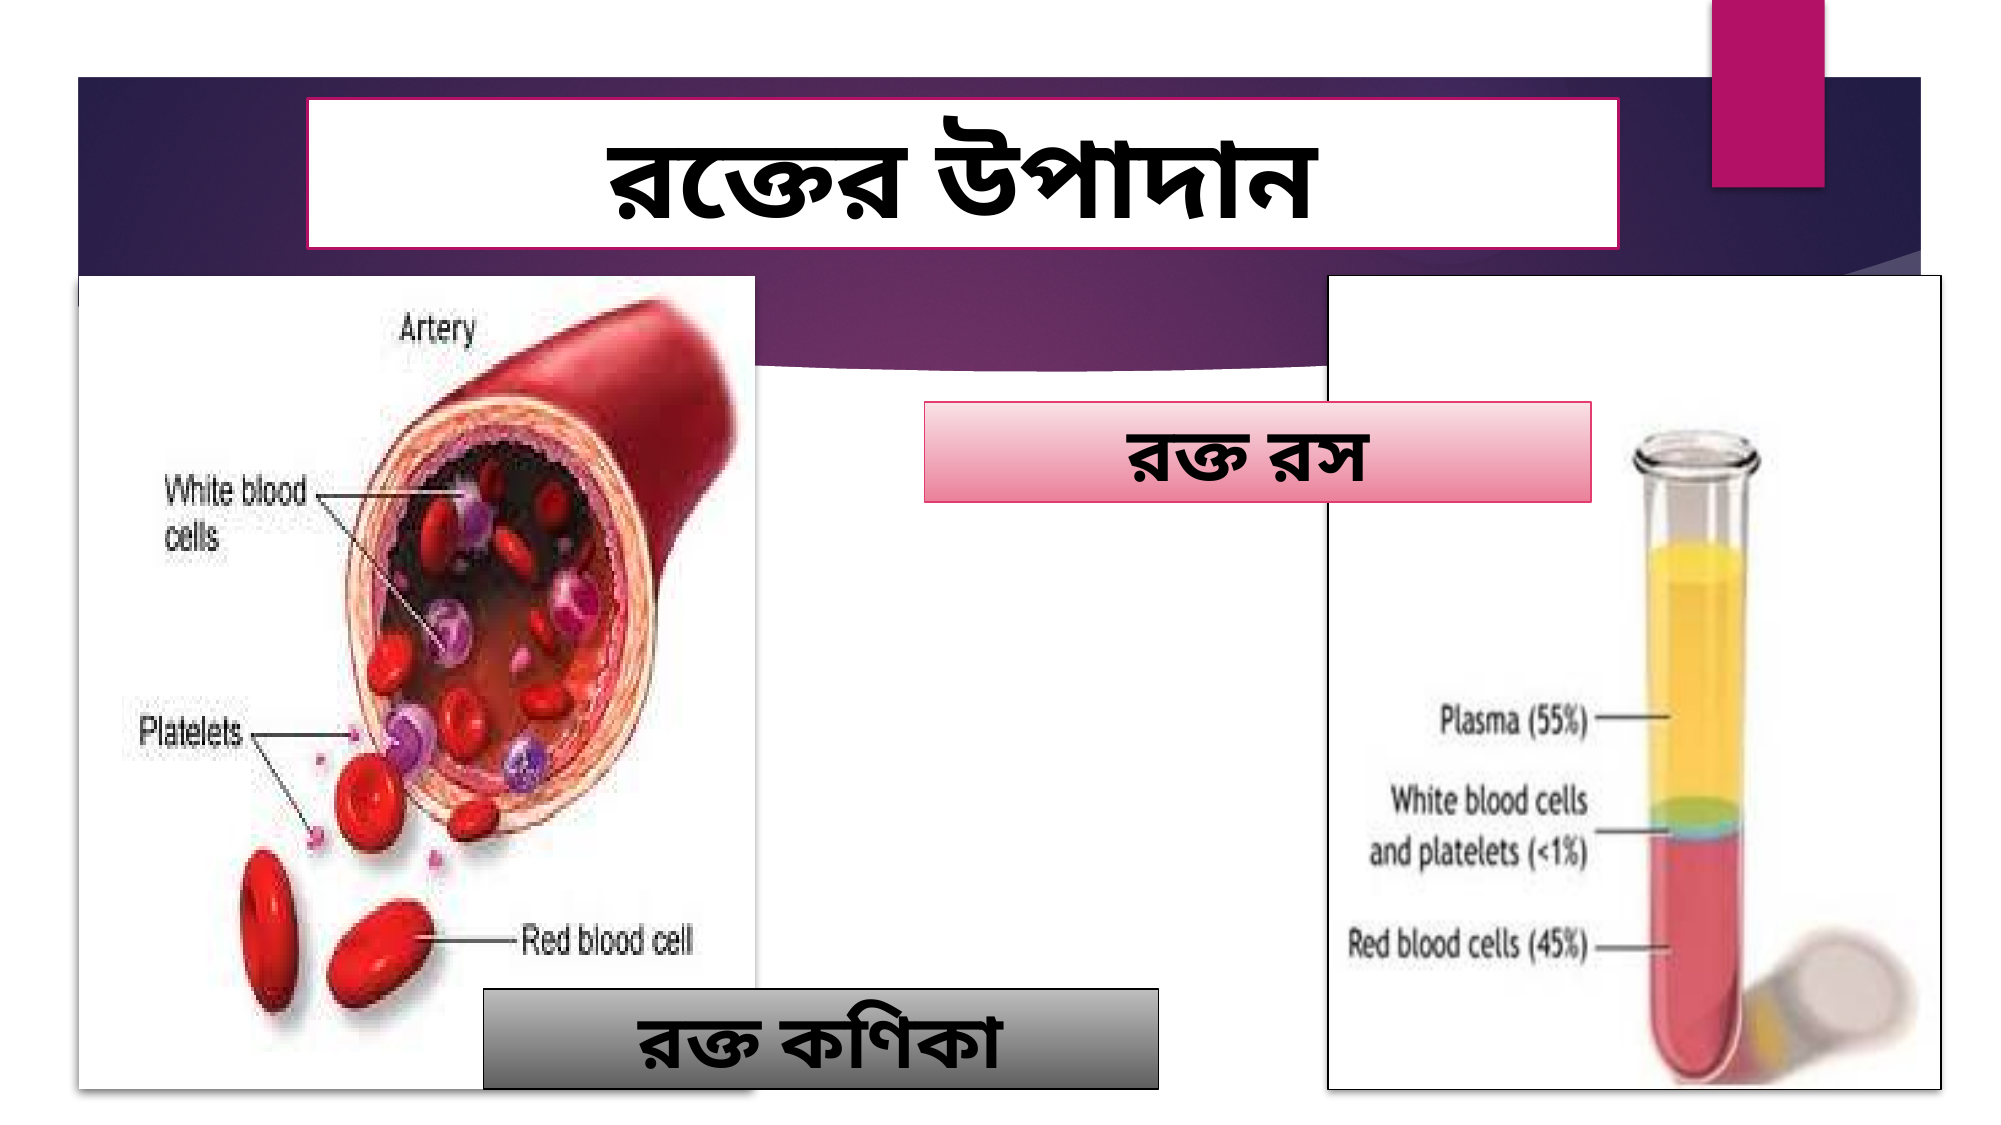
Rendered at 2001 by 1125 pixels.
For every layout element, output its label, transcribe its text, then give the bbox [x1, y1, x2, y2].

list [1328, 276, 1941, 1090]
picture [78, 276, 755, 1090]
text_box রক্ত রস [924, 401, 1322, 503]
text_box রক্ত কণিকা [759, 988, 1159, 1090]
title রক্তের উপাদান [306, 97, 1620, 250]
